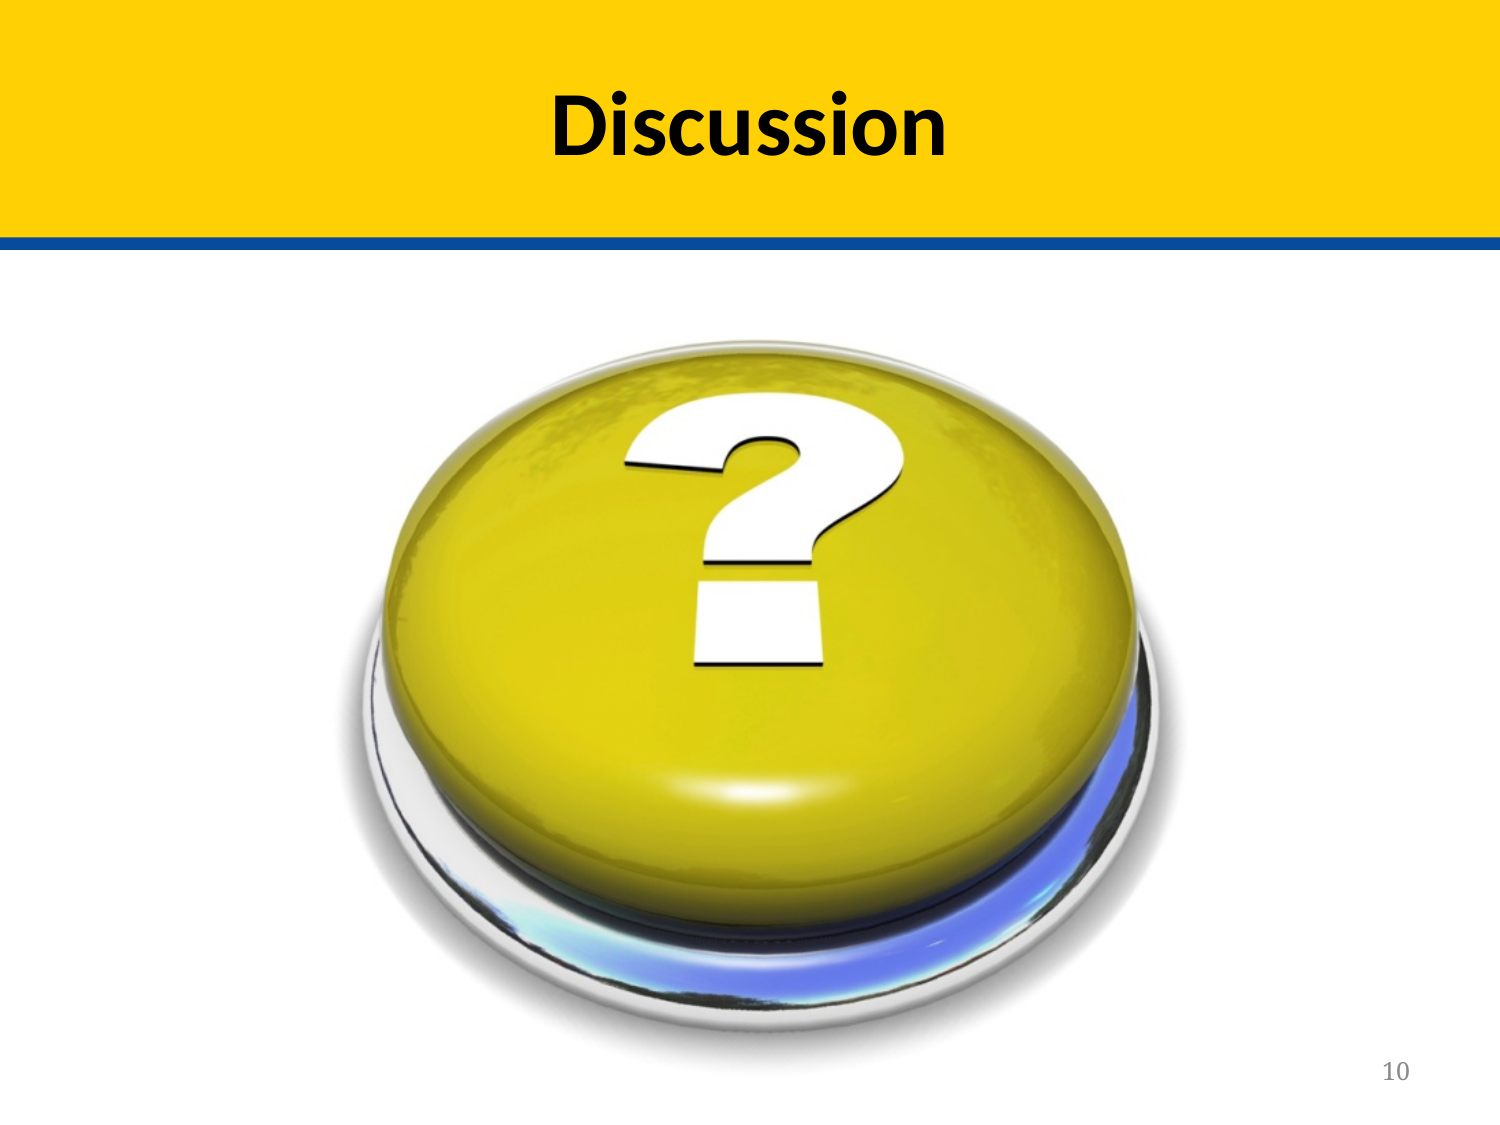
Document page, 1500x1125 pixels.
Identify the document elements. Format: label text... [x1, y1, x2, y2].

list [187, 274, 1313, 1104]
title Discussion [0, 0, 1500, 238]
slide_number 10 [1318, 1042, 1425, 1103]
